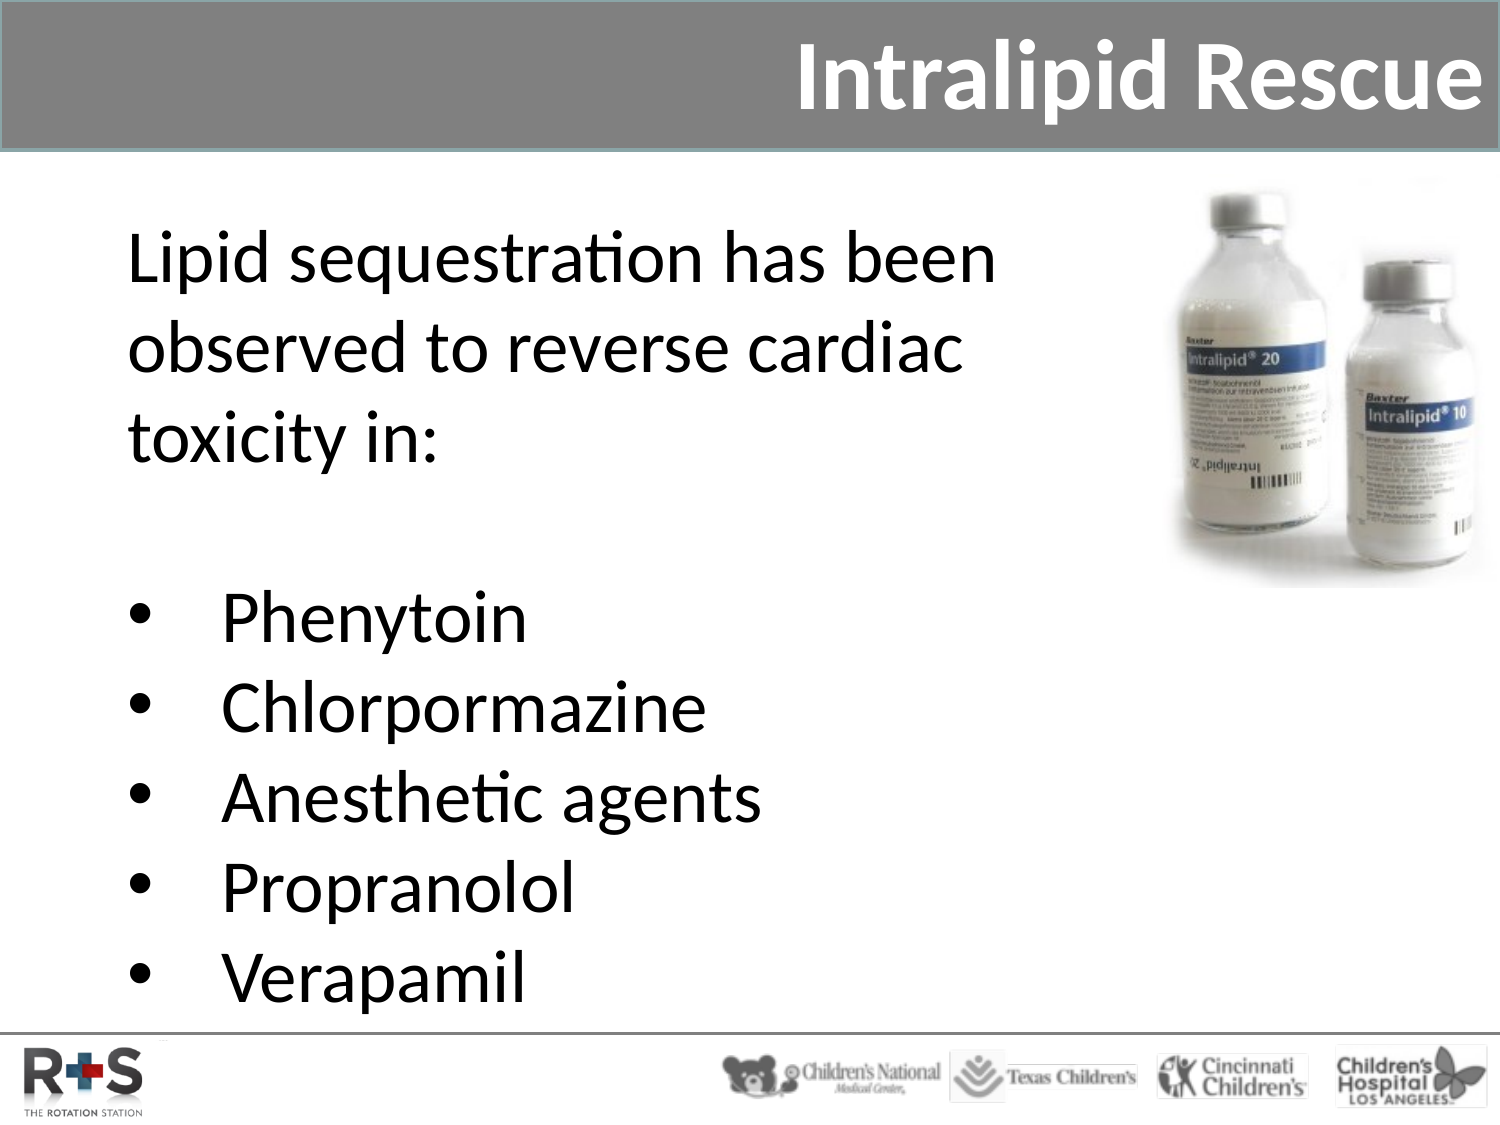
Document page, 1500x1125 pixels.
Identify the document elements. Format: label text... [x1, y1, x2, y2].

title Intralipid Rescue [312, 2, 1500, 150]
picture [1162, 174, 1500, 588]
picture [707, 1035, 1500, 1125]
picture [14, 1040, 169, 1122]
text_box Lipid sequestration has been observed to reverse cardiac toxicity in: Phenytoin Chlorpormazine Anesthetic agents Propranolol Verapamil [112, 199, 1099, 1025]
